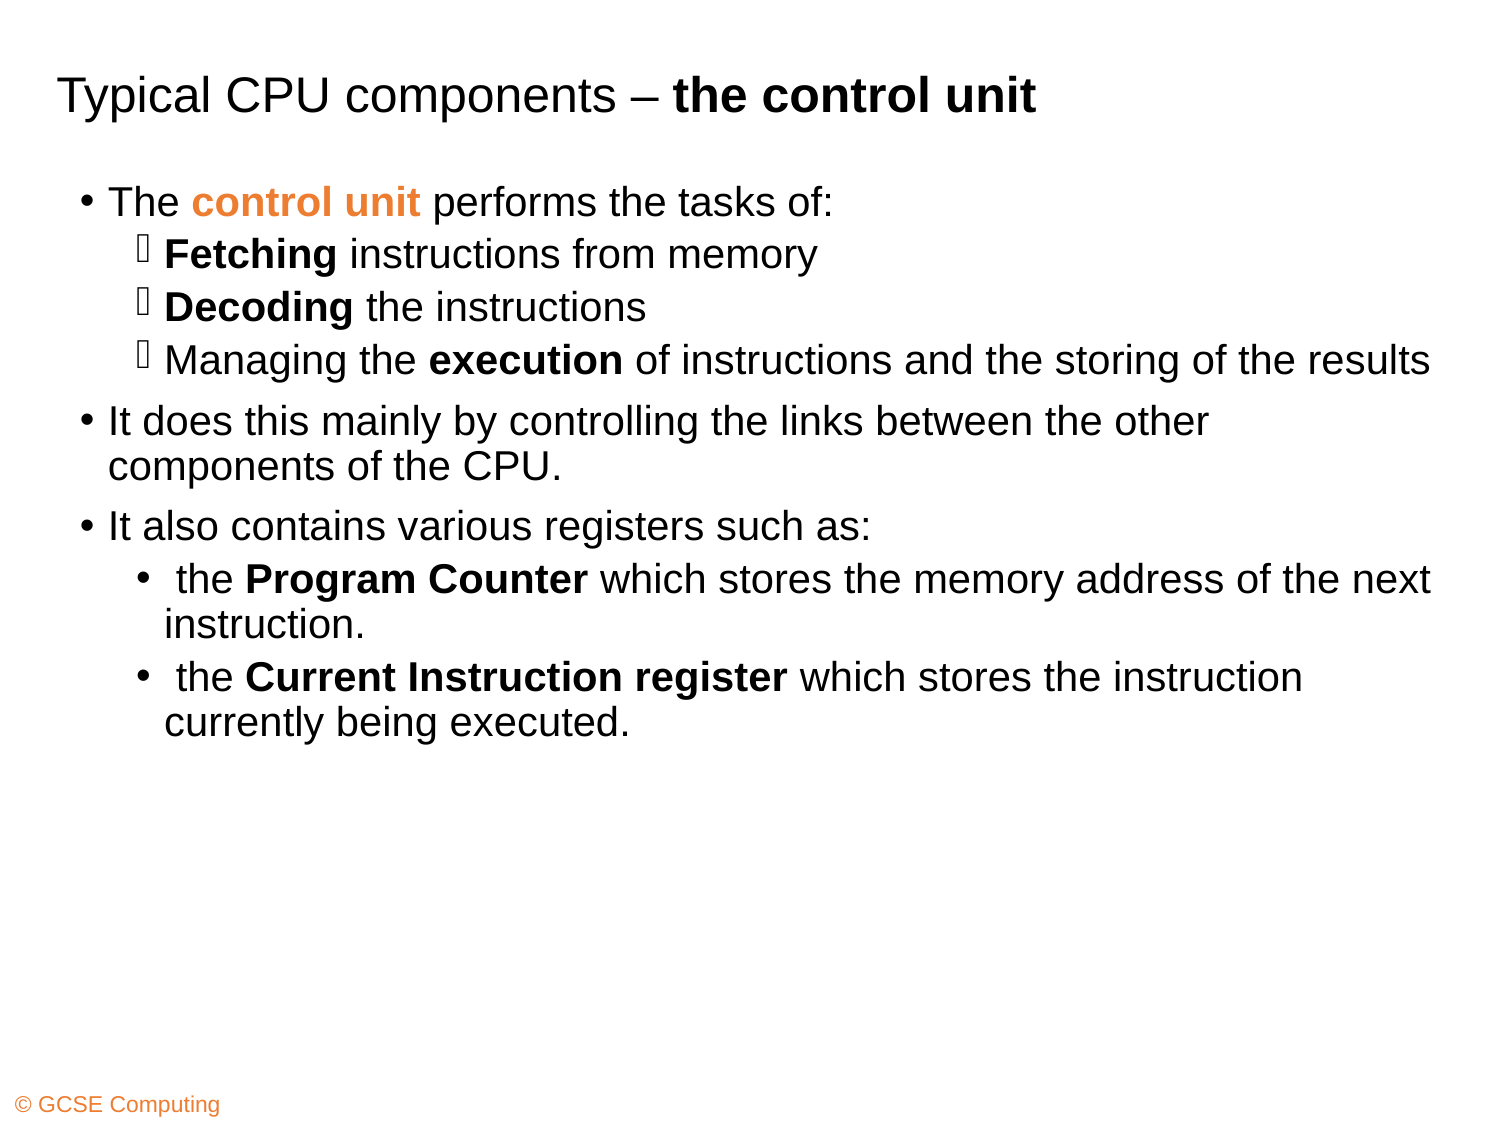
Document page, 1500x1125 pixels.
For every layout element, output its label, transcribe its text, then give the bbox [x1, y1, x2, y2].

title Typical CPU components – the control unit [41, 31, 1471, 161]
list The control unit performs the tasks of: Fetching instructions from memory Decoding the instructions Managing the execution of instructions and the storing of the results It does this mainly by controlling the links between the other components of the CPU. It also contains various registers such as: the Program Counter which stores the memory address of the next instruction. the Current Instruction register which stores the instruction currently being executed. [64, 172, 1459, 1094]
